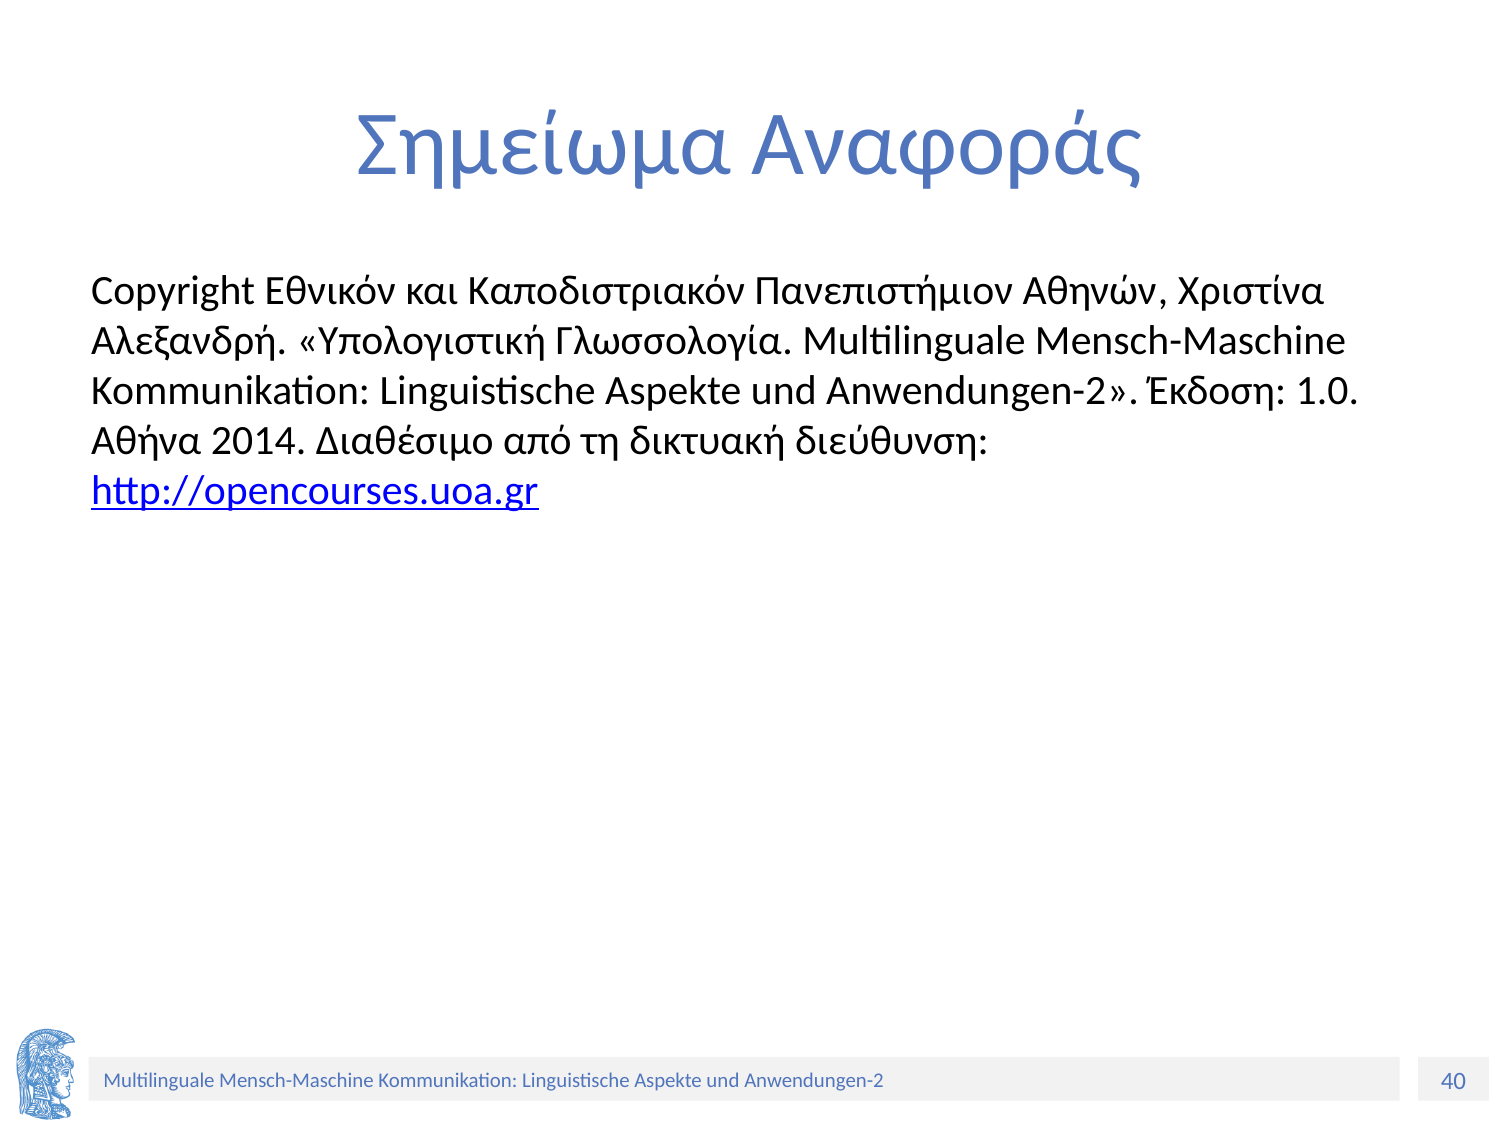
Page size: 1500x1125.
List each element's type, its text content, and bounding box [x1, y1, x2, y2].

title Σημείωμα Αναφοράς [75, 42, 1425, 233]
picture [9, 1025, 81, 1120]
list Copyright Εθνικόν και Καποδιστριακόν Πανεπιστήμιον Αθηνών, Χριστίνα Αλεξανδρή. «Υπολογιστική Γλωσσολογία. Multilinguale Mensch-Maschine Kommunikation: Linguistische Aspekte und Anwendungen-2». Έκδοση: 1.0. Αθήνα 2014. Διαθέσιμο από τη δικτυακή διεύθυνση: http://opencourses.uoa.gr [76, 255, 1427, 998]
